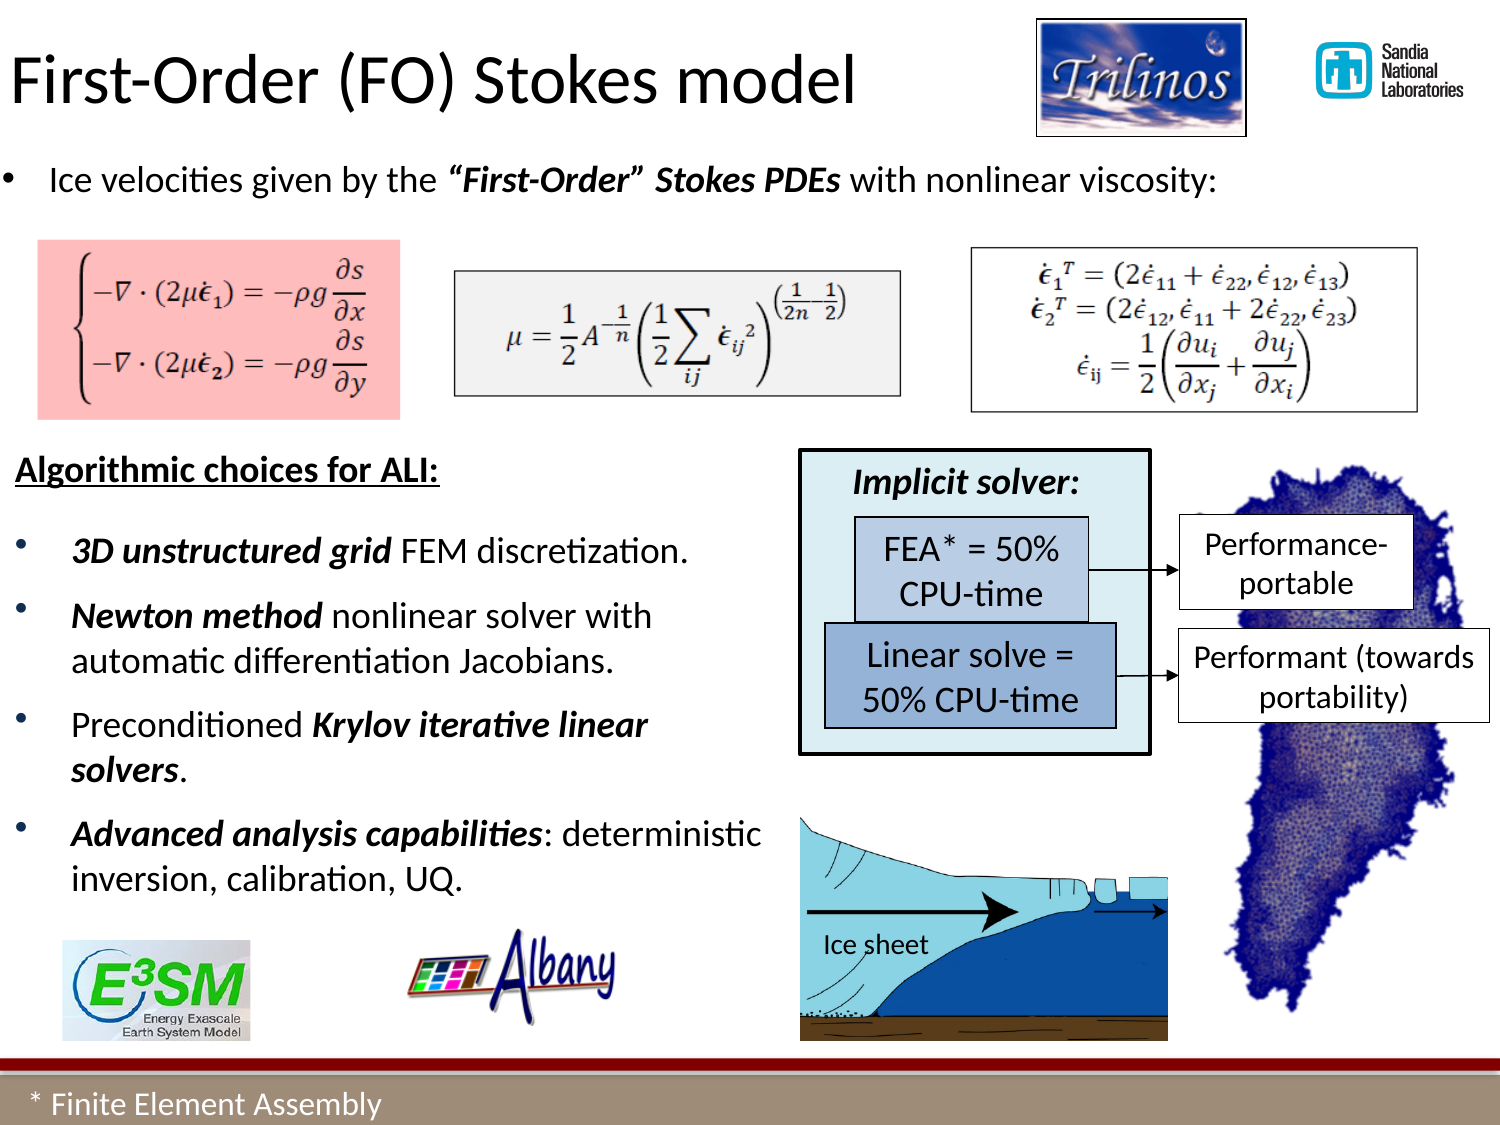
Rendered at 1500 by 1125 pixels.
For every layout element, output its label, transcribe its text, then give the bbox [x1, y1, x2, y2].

picture [1361, 37, 1467, 105]
picture [23, 219, 1500, 1041]
text_box Algorithmic choices for ALI: 3D unstructured grid FEM discretization. Newton method nonlinear solver with automatic differentiation Jacobians. Preconditioned Krylov iterative linear solvers. Advanced analysis capabilities: deterministic inversion, calibration, UQ. [0, 437, 778, 1125]
text_box * Finite Element Assembly [12, 1074, 1168, 1125]
text_box Implicit solver: [837, 451, 1152, 510]
list Ice velocities given by the “First-Order” Stokes PDEs with nonlinear viscosity: [1, 155, 1313, 390]
picture [1037, 19, 1246, 137]
text_box [798, 451, 1152, 756]
picture [1361, 50, 1366, 91]
picture [405, 928, 619, 1027]
text_box Linear solve = 50% CPU-time [824, 623, 1117, 728]
text_box FEA* = 50% CPU-time [854, 517, 1089, 622]
picture [62, 939, 251, 1041]
title First-Order (FO) Stokes model [10, 0, 1361, 157]
